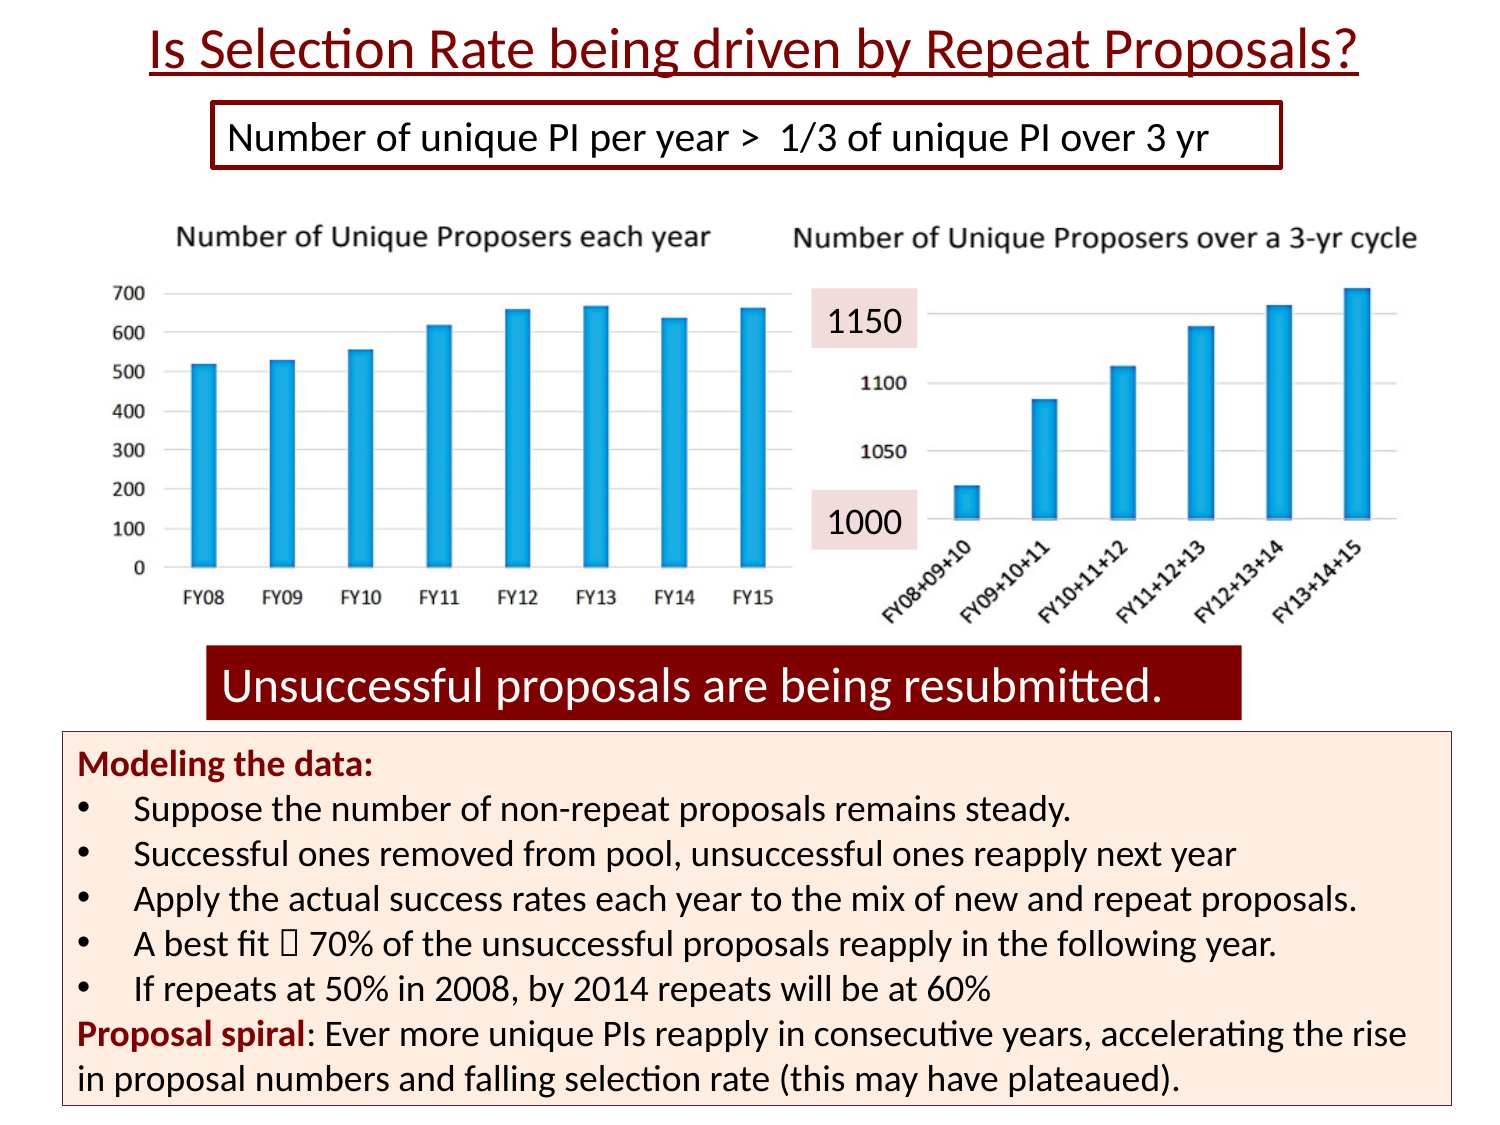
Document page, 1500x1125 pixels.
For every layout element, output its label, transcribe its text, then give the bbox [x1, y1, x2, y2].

text_box Number of unique PI per year > 1/3 of unique PI over 3 yr [212, 102, 1282, 168]
slide_number 15 [1074, 1042, 1425, 1103]
text_box Unsuccessful proposals are being resubmitted. [206, 646, 1242, 721]
text_box Modeling the data: Suppose the number of non-repeat proposals remains steady. Successful ones removed from pool, unsuccessful ones reapply next year Apply the actual success rates each year to the mix of new and repeat proposals. A best fit  70% of the unsuccessful proposals reapply in the following year. If repeats at 50% in 2008, by 2014 repeats will be at 60% Proposal spiral: Ever more unique PIs reapply in consecutive years, accelerating the rise in proposal numbers and falling selection rate (this may have plateaued). [62, 731, 1452, 1106]
picture [96, 193, 1430, 638]
text_box Is Selection Rate being driven by Repeat Proposals? [78, 2, 1430, 88]
